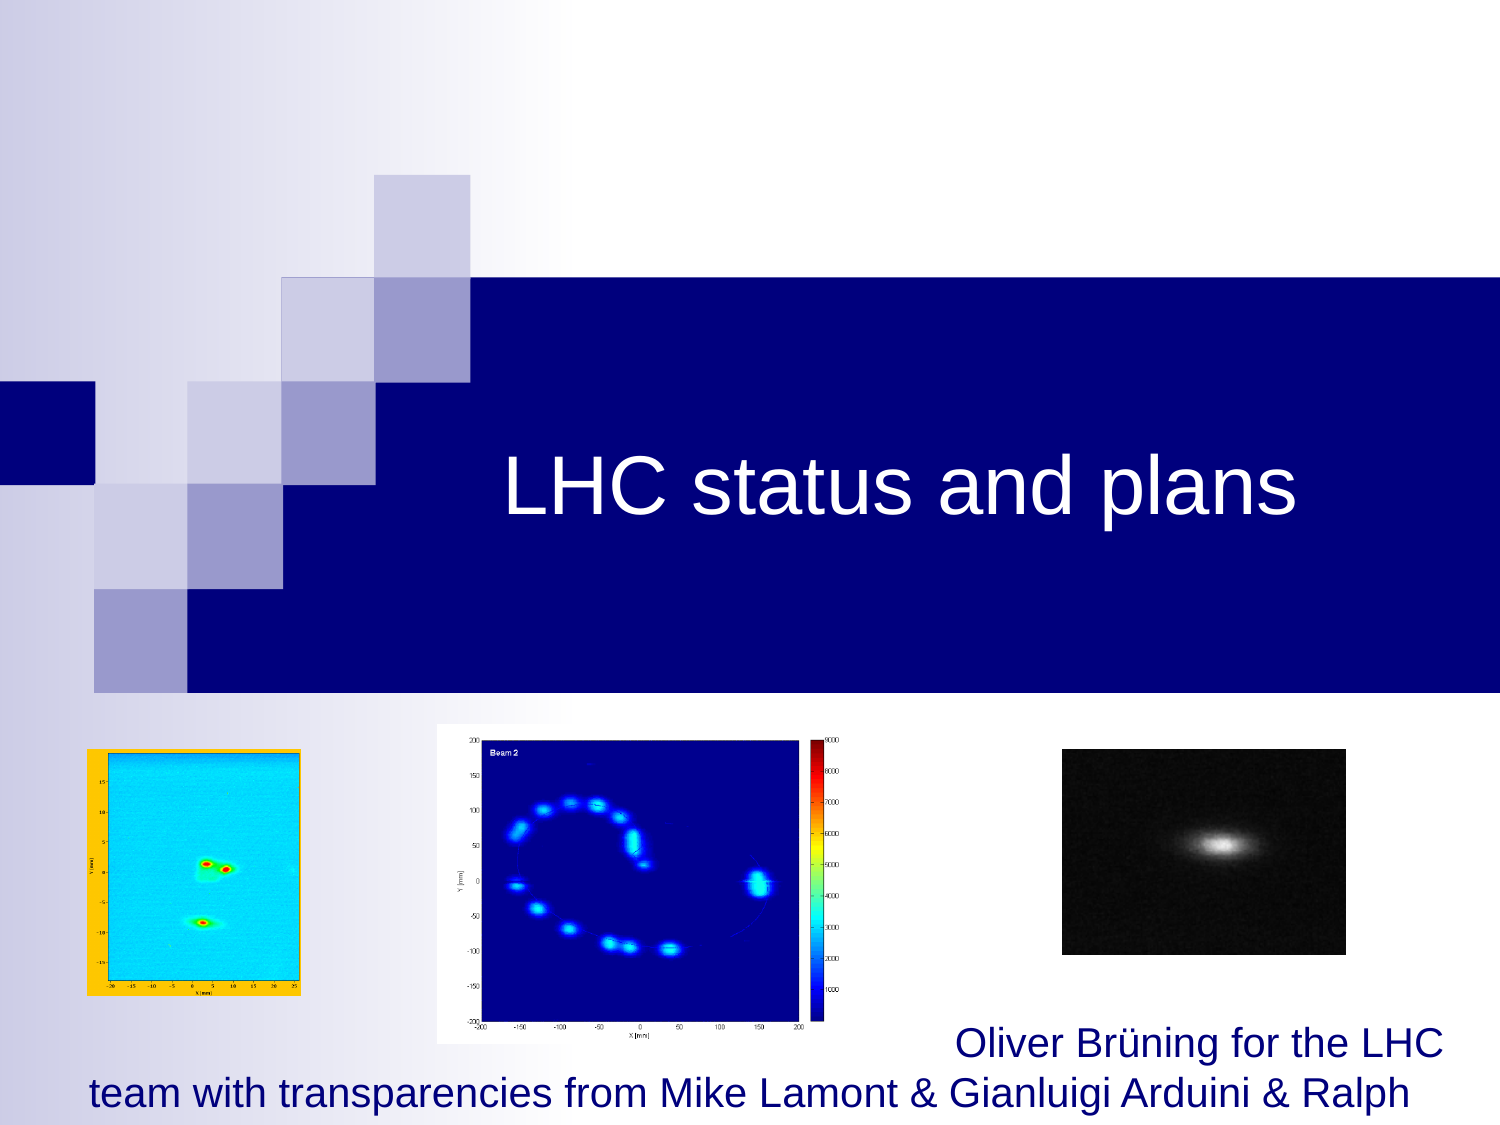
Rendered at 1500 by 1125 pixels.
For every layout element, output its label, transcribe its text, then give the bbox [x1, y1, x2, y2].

picture [437, 724, 850, 1044]
title LHC status and plans [487, 299, 1476, 663]
picture [1062, 749, 1347, 955]
picture [87, 749, 302, 997]
text_box Oliver Brüning for the LHC team with transparencies from Mike Lamont & Gianluigi Arduini & Ralph Assmann [0, 1008, 1500, 1125]
